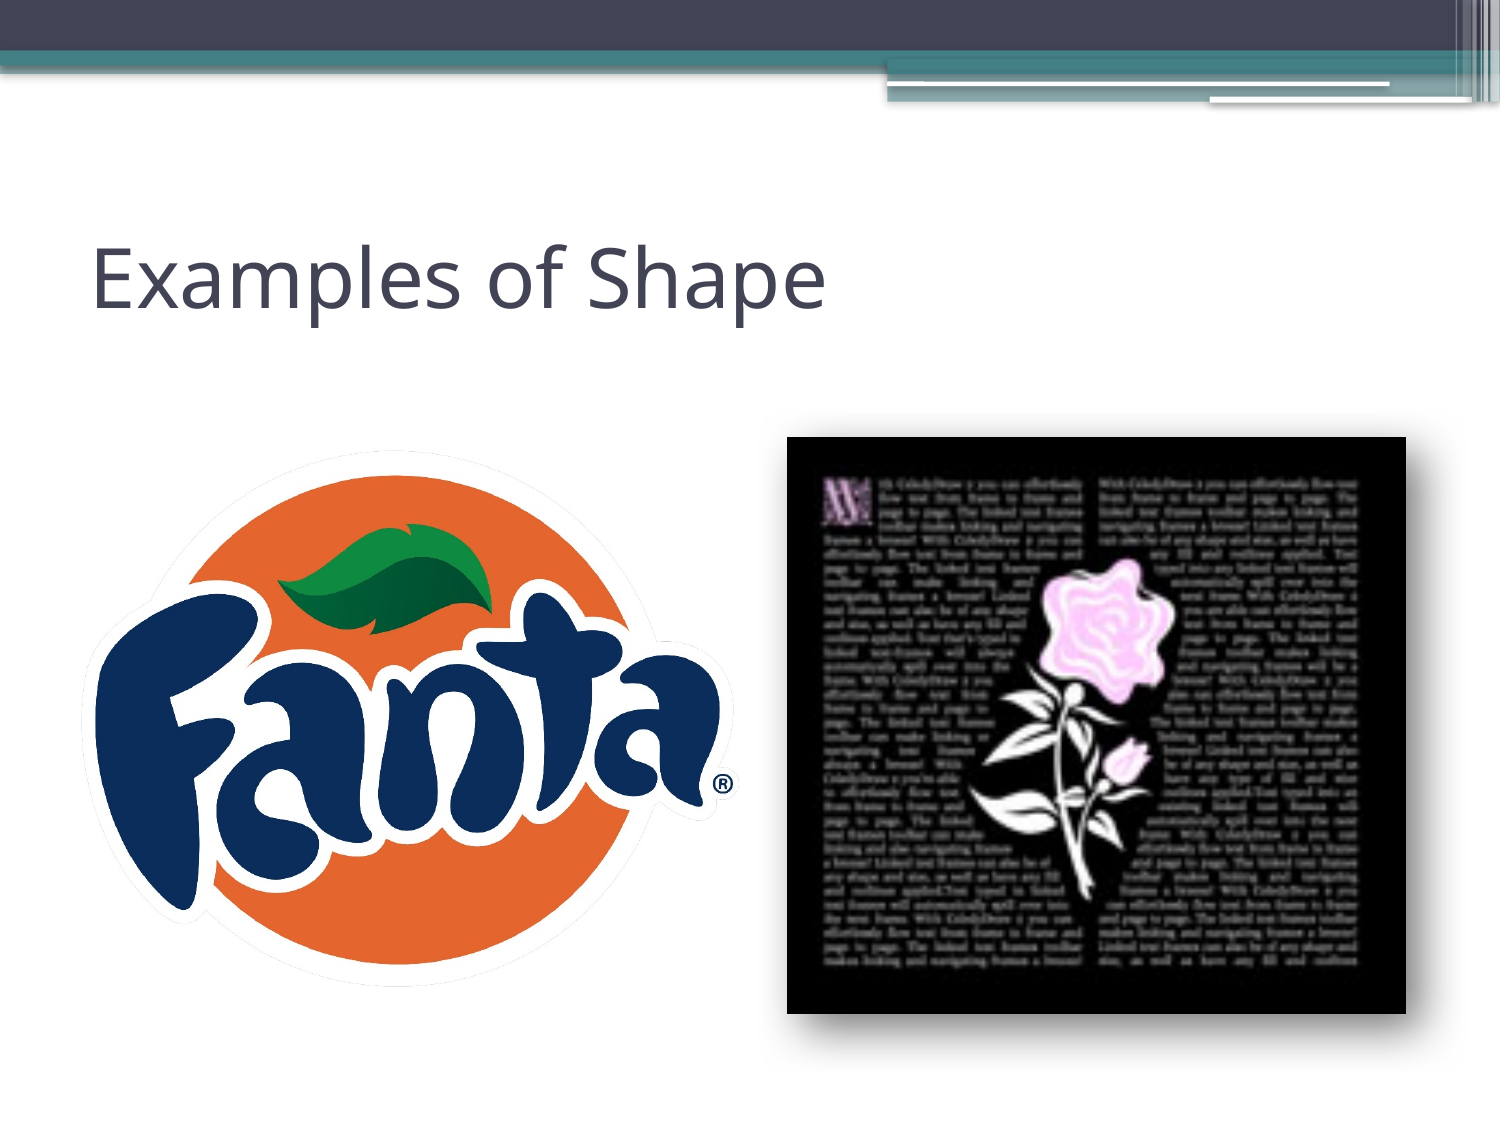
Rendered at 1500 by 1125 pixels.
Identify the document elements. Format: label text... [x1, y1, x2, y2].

title Examples of Shape [75, 187, 1425, 363]
picture [787, 437, 1406, 1015]
picture [73, 440, 750, 1003]
